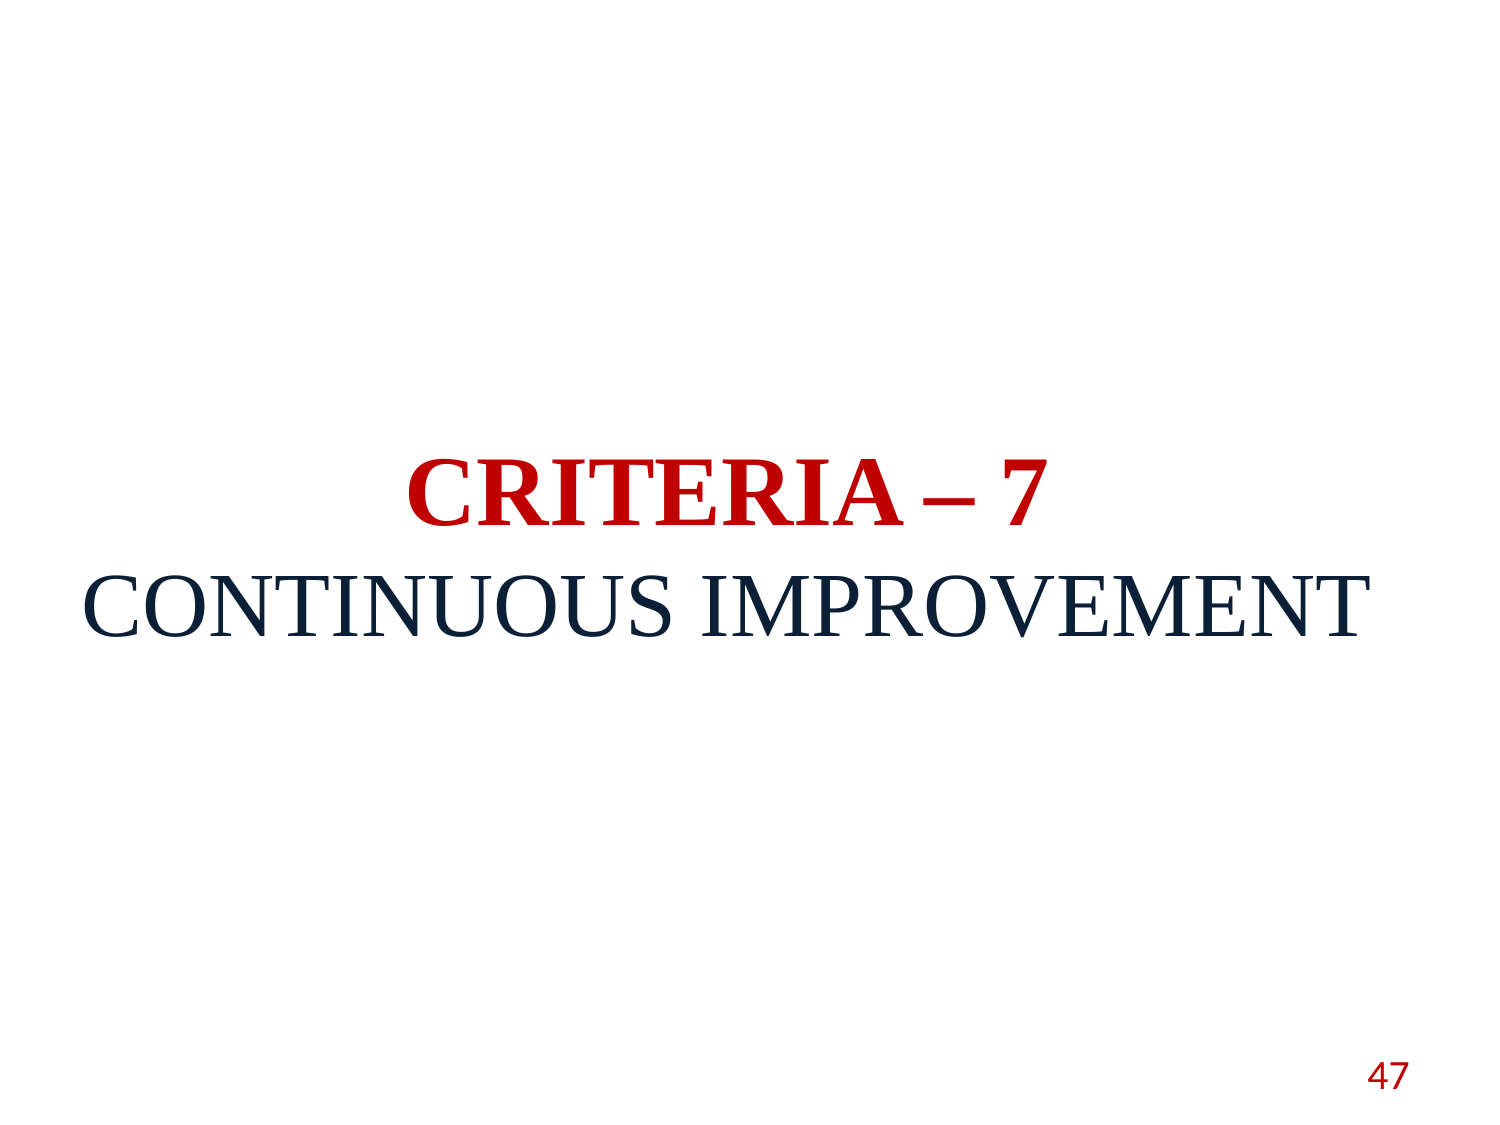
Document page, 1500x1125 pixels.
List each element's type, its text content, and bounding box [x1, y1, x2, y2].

slide_number 47 [1074, 1042, 1425, 1103]
title CRITERIA – 7 CONTINUOUS IMPROVEMENT [29, 45, 1425, 1035]
